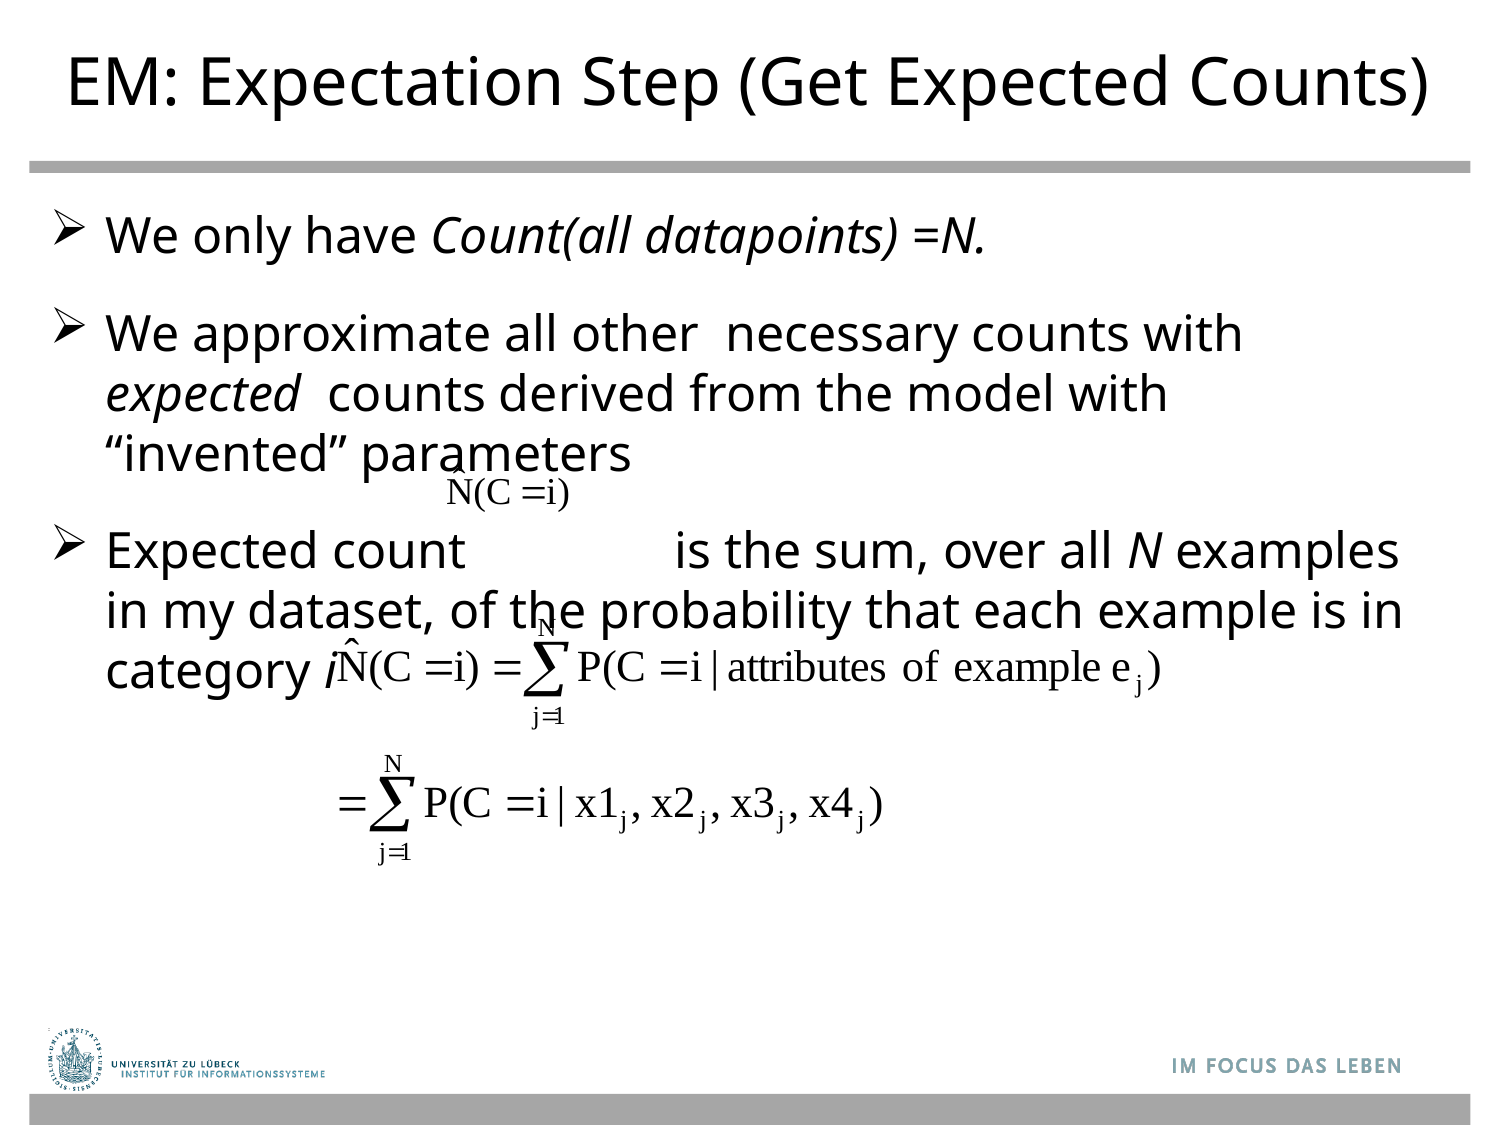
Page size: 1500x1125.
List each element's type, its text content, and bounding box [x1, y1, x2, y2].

picture [1173, 1058, 1400, 1073]
title EM: Expectation Step (Get Expected Counts) [50, 30, 1465, 143]
text_box We only have Count(all datapoints) =N. We approximate all other necessary counts with expected counts derived from the model with “invented” parameters Expected count is the sum, over all N examples in my dataset, of the probability that each example is in category i [35, 196, 1424, 303]
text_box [438, 460, 576, 521]
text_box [327, 607, 1171, 876]
text_box [0, 148, 1471, 256]
